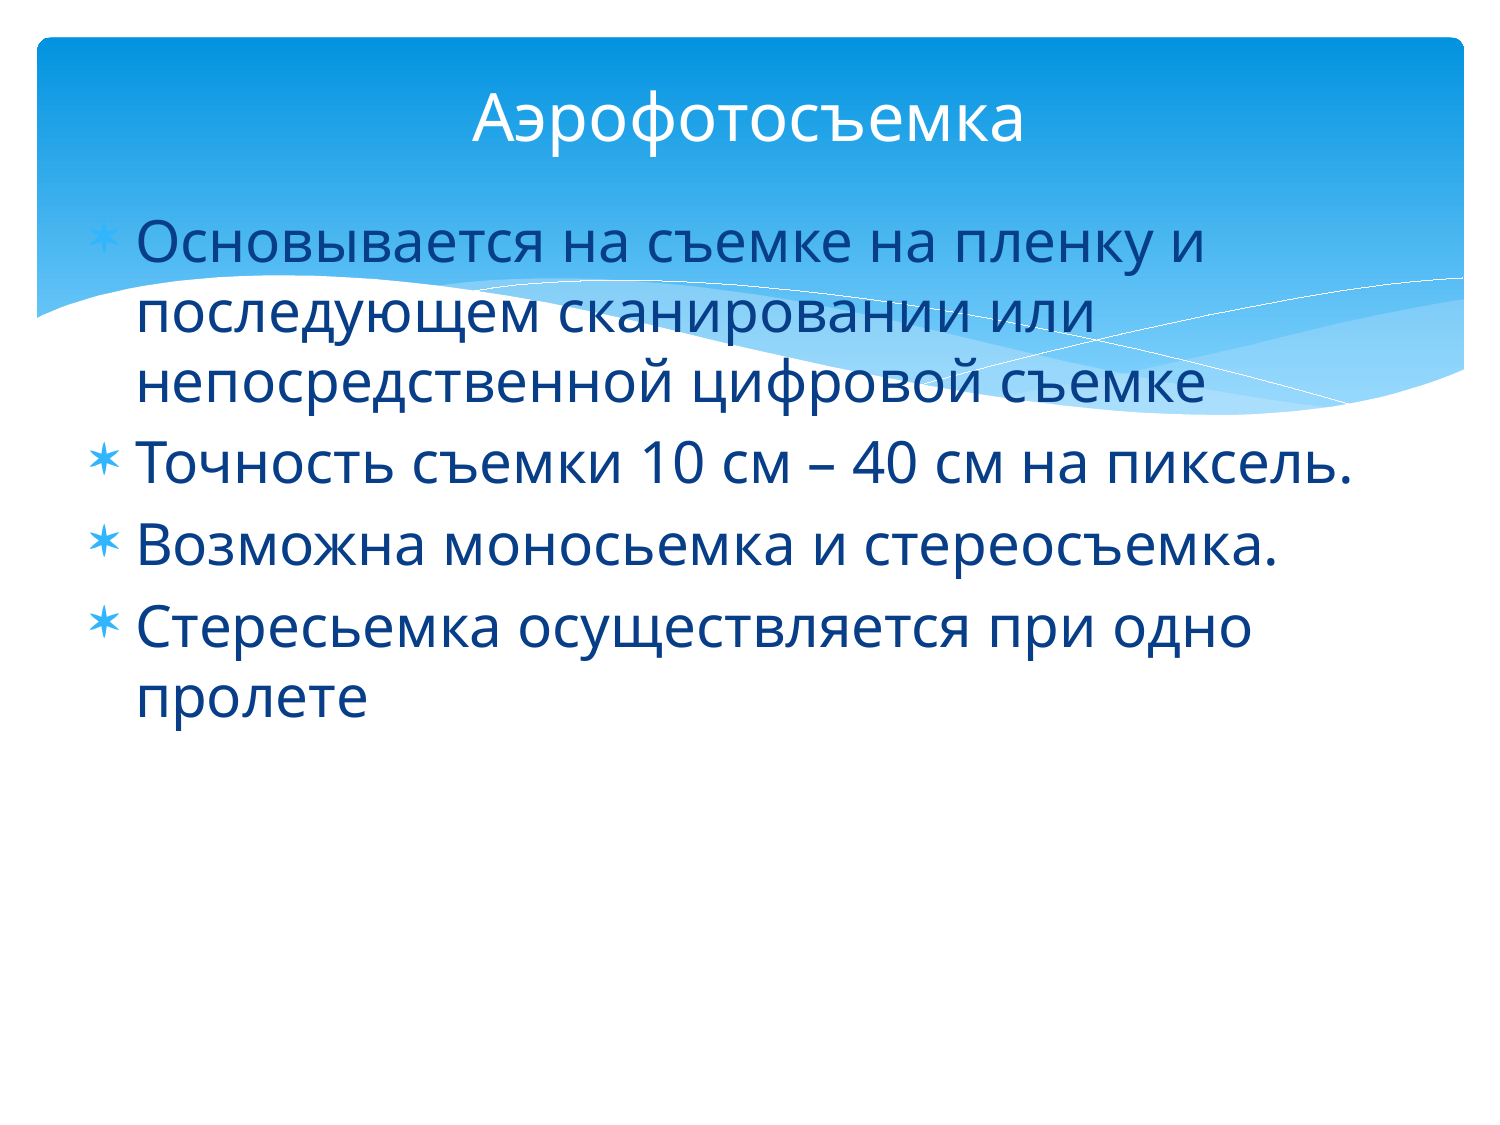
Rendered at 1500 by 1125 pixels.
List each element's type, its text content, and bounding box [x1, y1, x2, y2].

list Основывается на съемке на пленку и последующем сканировании или непосредственной цифровой съемке Точность съемки 10 см – 40 см на пиксель. Возможна моносьемка и стереосъемка. Стересьемка осуществляется при одно пролете [75, 196, 1425, 1047]
title Аэрофотосъемка [75, 45, 1425, 185]
